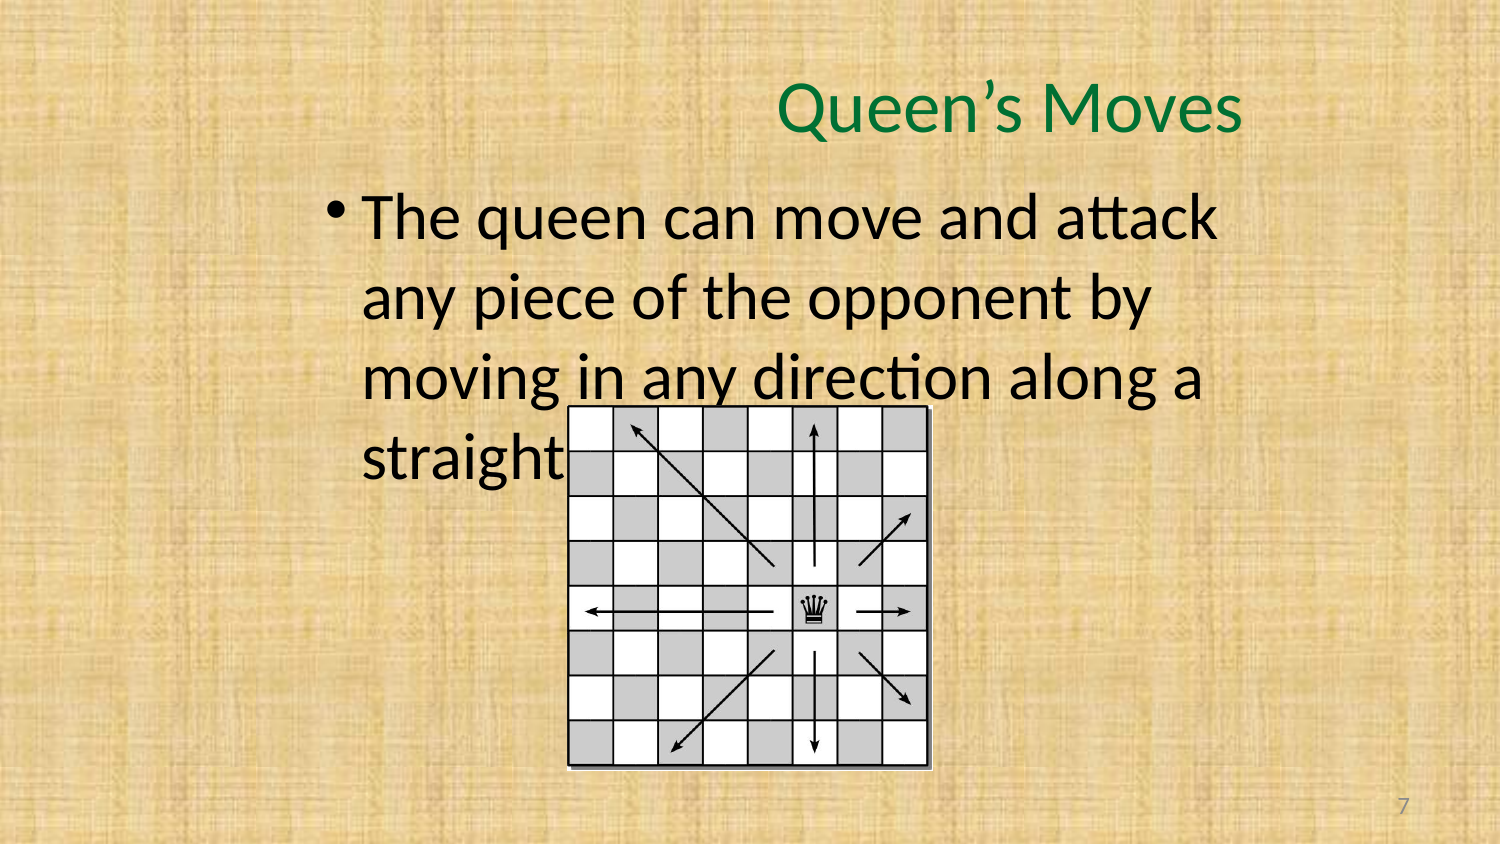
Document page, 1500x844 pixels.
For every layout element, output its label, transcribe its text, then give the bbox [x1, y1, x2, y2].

picture [0, 0, 1500, 844]
list The queen can move and attack any piece of the opponent by moving in any direction along a straight line. [297, 165, 1241, 723]
slide_number 7 [1074, 782, 1425, 827]
title Queen’s Moves [243, 33, 1259, 175]
